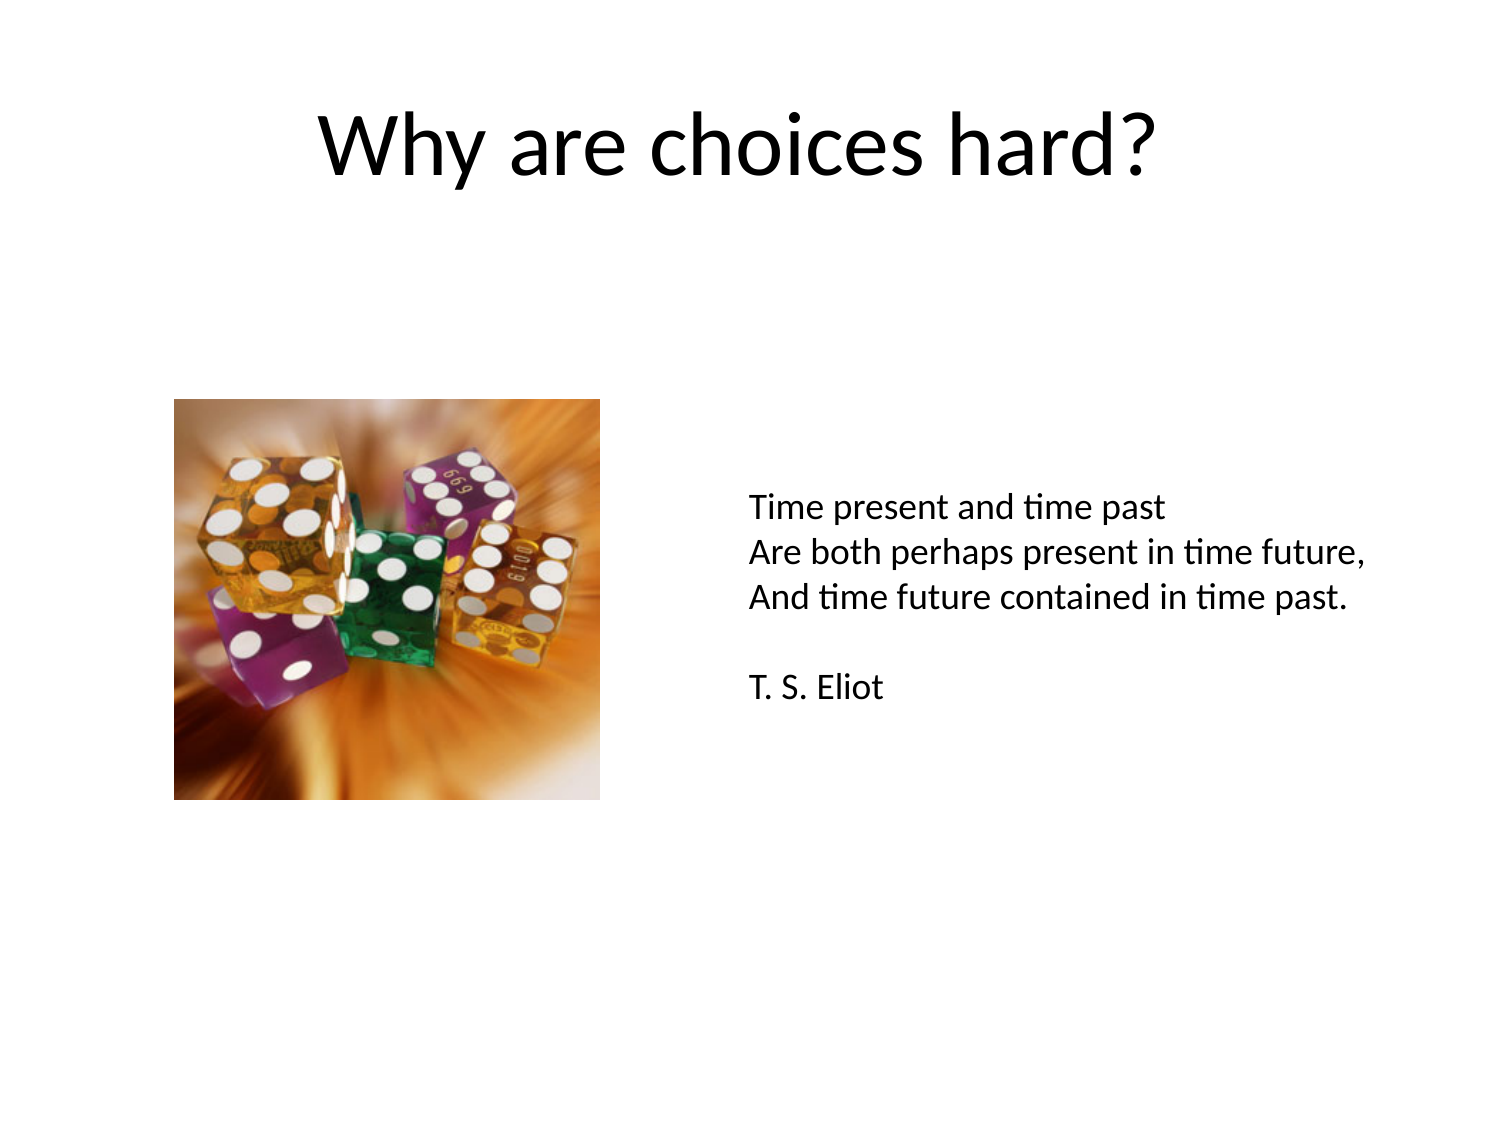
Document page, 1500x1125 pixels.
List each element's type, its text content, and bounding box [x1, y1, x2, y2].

text_box Time present and time past Are both perhaps present in time future, And time future contained in time past. T. S. Eliot [734, 474, 1382, 715]
title Why are choices hard? [75, 45, 1425, 233]
picture [174, 399, 601, 800]
